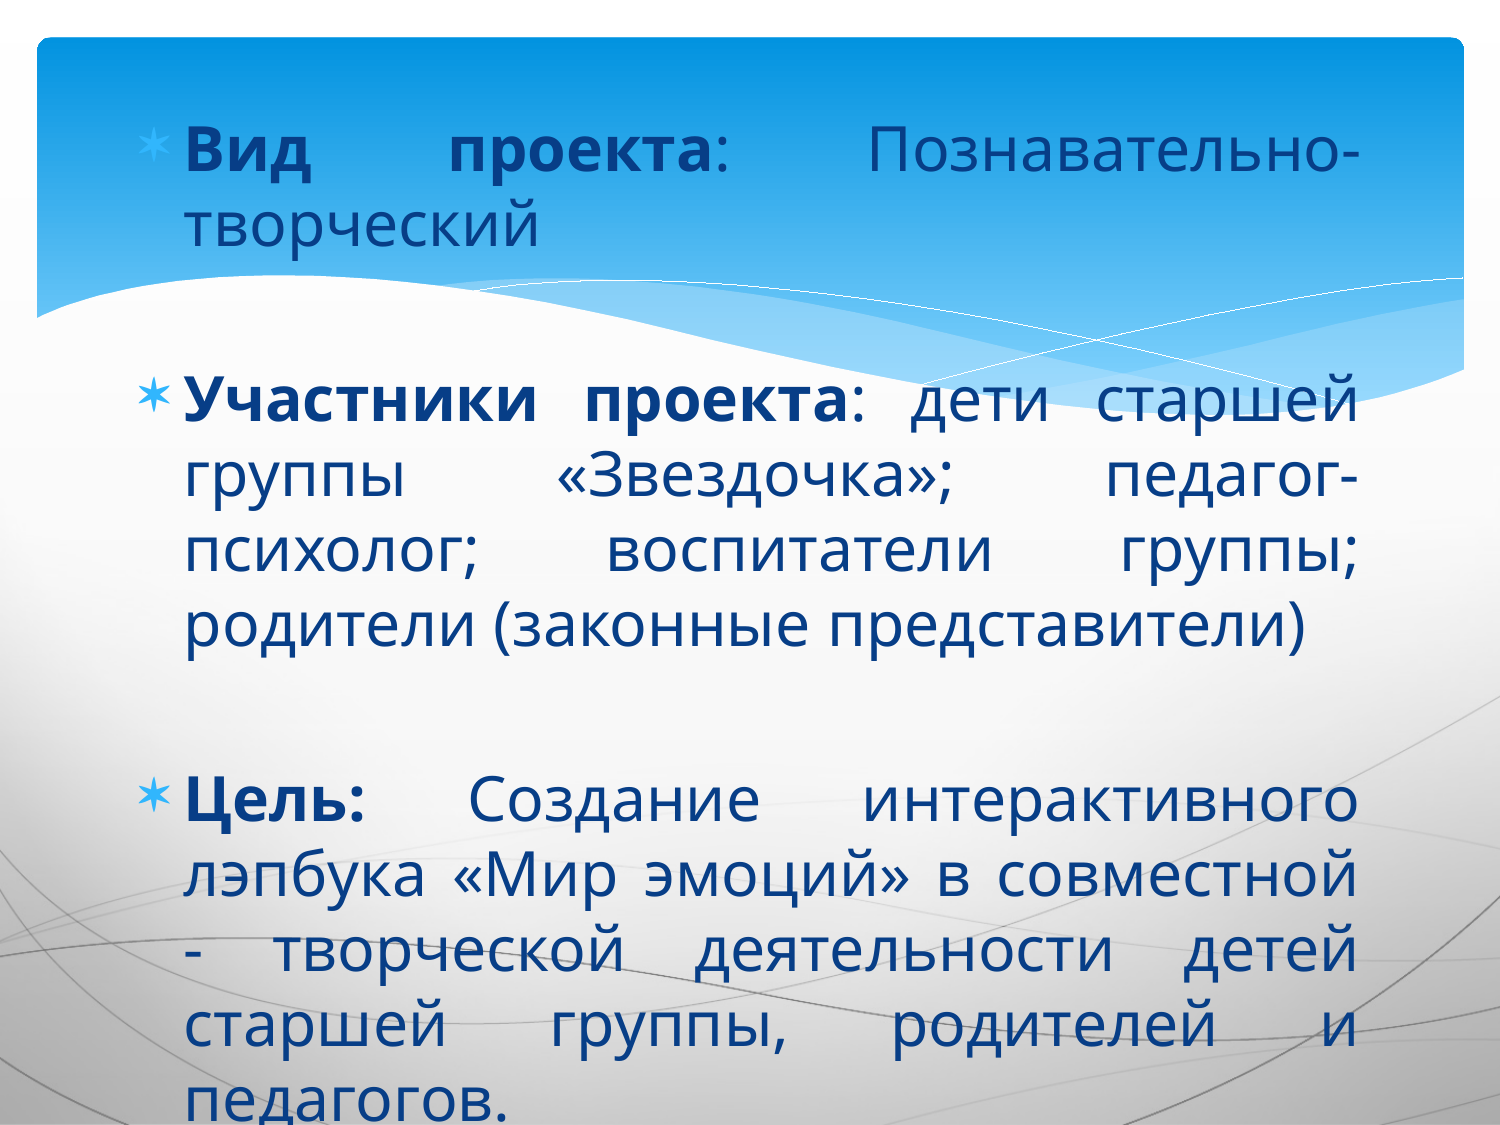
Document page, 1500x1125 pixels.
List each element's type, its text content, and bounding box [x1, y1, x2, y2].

list Вид проекта: Познавательно-творческий Участники проекта: дети старшей группы «Звездочка»; педагог-психолог; воспитатели группы; родители (законные представители) Цель: Создание интерактивного лэпбука «Мир эмоций» в совместной - творческой деятельности детей старшей группы, родителей и педагогов. [123, 101, 1376, 1047]
